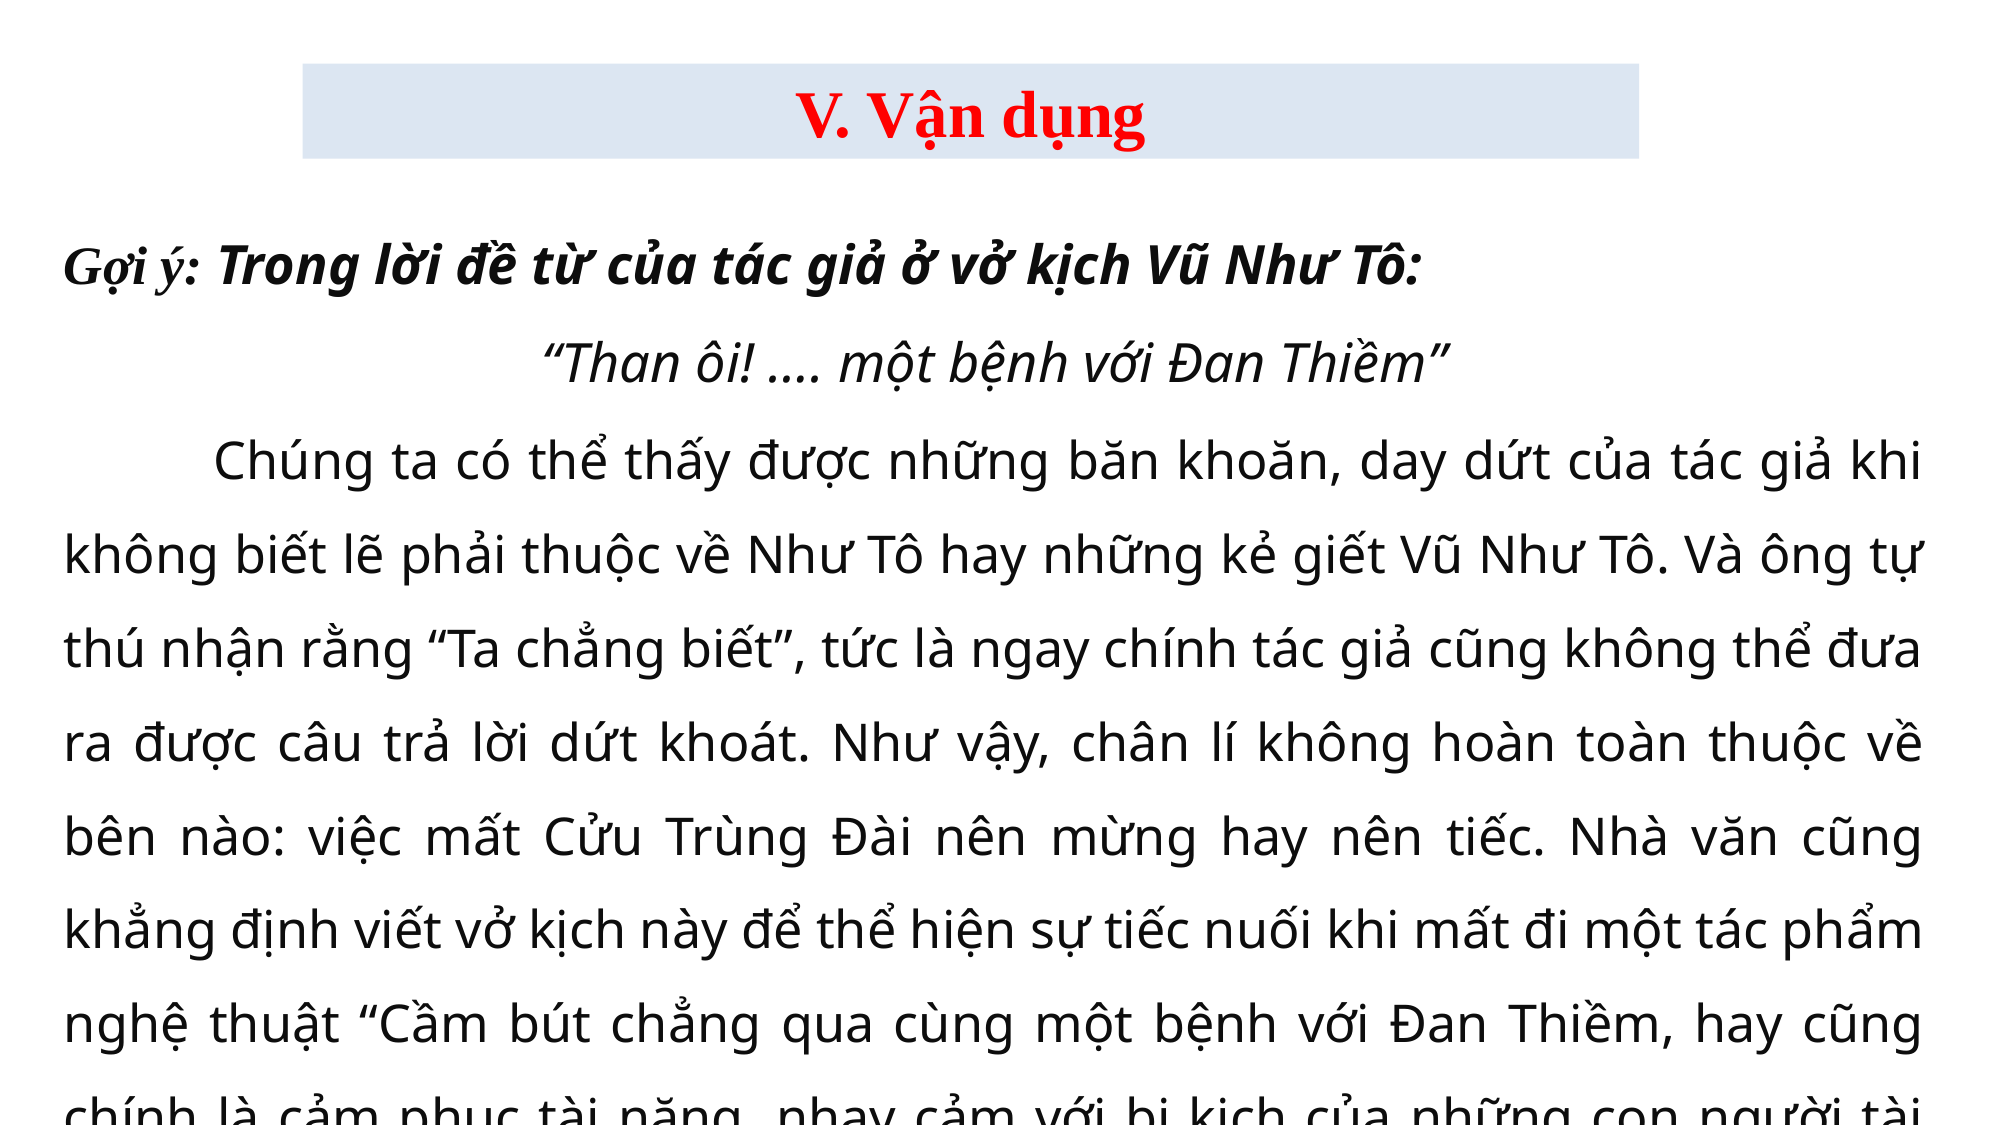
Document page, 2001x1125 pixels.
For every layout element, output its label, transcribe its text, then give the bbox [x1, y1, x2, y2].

text_box Gợi ý: Trong lời đề từ của tác giả ở vở kịch Vũ Như Tô: “Than ôi! …. một bệnh với Đan Thiềm” Chúng ta có thể thấy được những băn khoăn, day dứt của tác giả khi không biết lẽ phải thuộc về Như Tô hay những kẻ giết Vũ Như Tô. Và ông tự thú nhận rằng “Ta chẳng biết”, tức là ngay chính tác giả cũng không thể đưa ra được câu trả lời dứt khoát. Như vậy, chân lí không hoàn toàn thuộc về bên nào: việc mất Cửu Trùng Đài nên mừng hay nên tiếc. Nhà văn cũng khẳng định viết vở kịch này để thể hiện sự tiếc nuối khi mất đi một tác phẩm nghệ thuật “Cầm bút chẳng qua cùng một bệnh với Đan Thiềm, hay cũng chính là cảm phục tài năng, nhạy cảm với bi kịch của những con người tài giỏi. [49, 190, 1940, 1125]
text_box V. Vận dụng [302, 63, 1640, 159]
